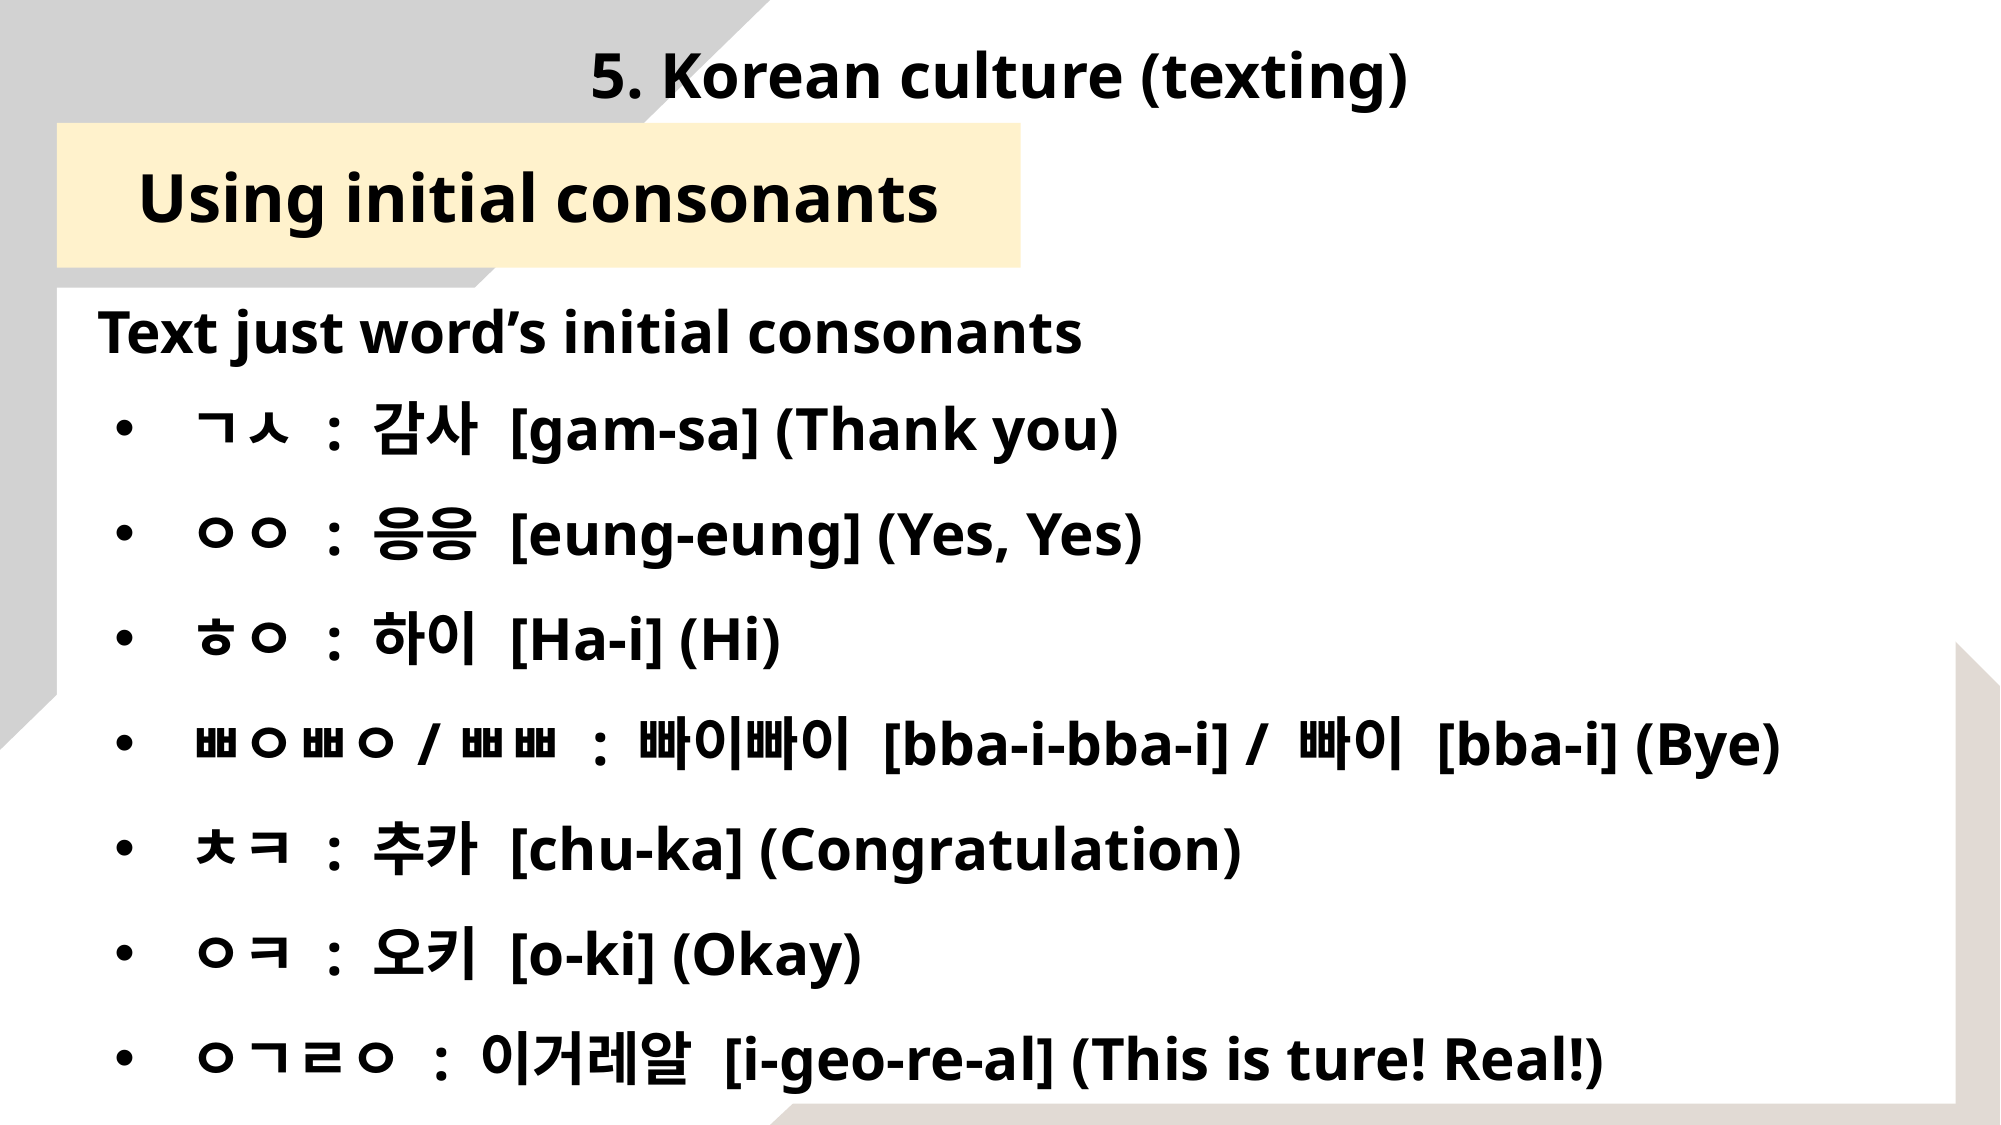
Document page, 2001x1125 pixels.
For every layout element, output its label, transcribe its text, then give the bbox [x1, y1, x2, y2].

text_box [56, 122, 1021, 268]
text_box ㄱㅅ : 감사 [gam-sa] (Thank you) ㅇㅇ : 응응 [eung-eung] (Yes, Yes) ㅎㅇ : 하이 [Ha-i] (Hi) ㅃㅇㅃㅇ/ㅃㅃ : 빠이빠이 [bba-i-bba-i] / 빠이 [bba-i] (Bye) ㅊㅋ : 추카 [chu-ka] (Congratulation) ㅇㅋ : 오키 [o-ki] (Okay) ㅇㄱㄹㅇ : 이거레알 [i-geo-re-al] (This is ture! Real!) [99, 350, 1867, 1100]
text_box Text just word’s initial consonants [82, 287, 1294, 373]
text_box 5. Korean culture (texting) [500, 28, 1500, 119]
text_box [0, 0, 772, 752]
text_box [771, 644, 2000, 1125]
text_box [56, 287, 1957, 1105]
